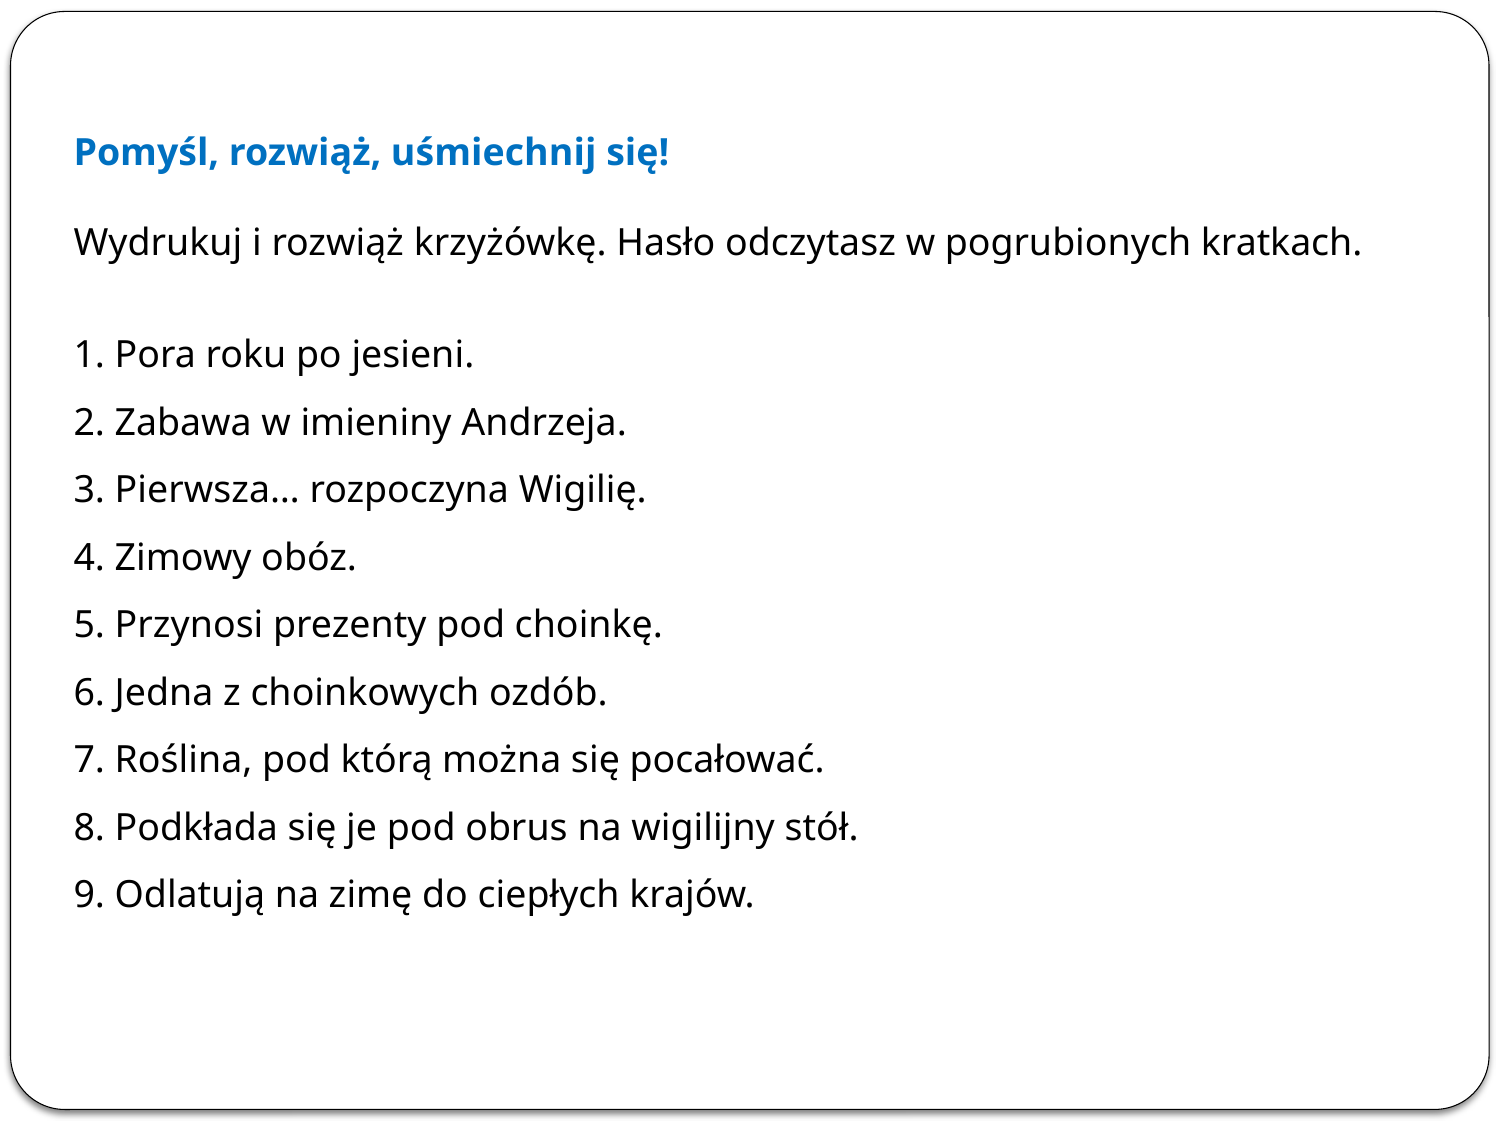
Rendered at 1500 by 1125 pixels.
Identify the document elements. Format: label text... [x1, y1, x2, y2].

text_box Pomyśl, rozwiąż, uśmiechnij się! Wydrukuj i rozwiąż krzyżówkę. Hasło odczytasz w pogrubionych kratkach. 1. Pora roku po jesieni. 2. Zabawa w imieniny Andrzeja. 3. Pierwsza… rozpoczyna Wigilię. 4. Zimowy obóz. 5. Przynosi prezenty pod choinkę. 6. Jedna z choinkowych ozdób. 7. Roślina, pod którą można się pocałować. 8. Podkłada się je pod obrus na wigilijny stół. 9. Odlatują na zimę do ciepłych krajów. [58, 75, 1430, 1125]
text_box [51, 107, 1423, 455]
